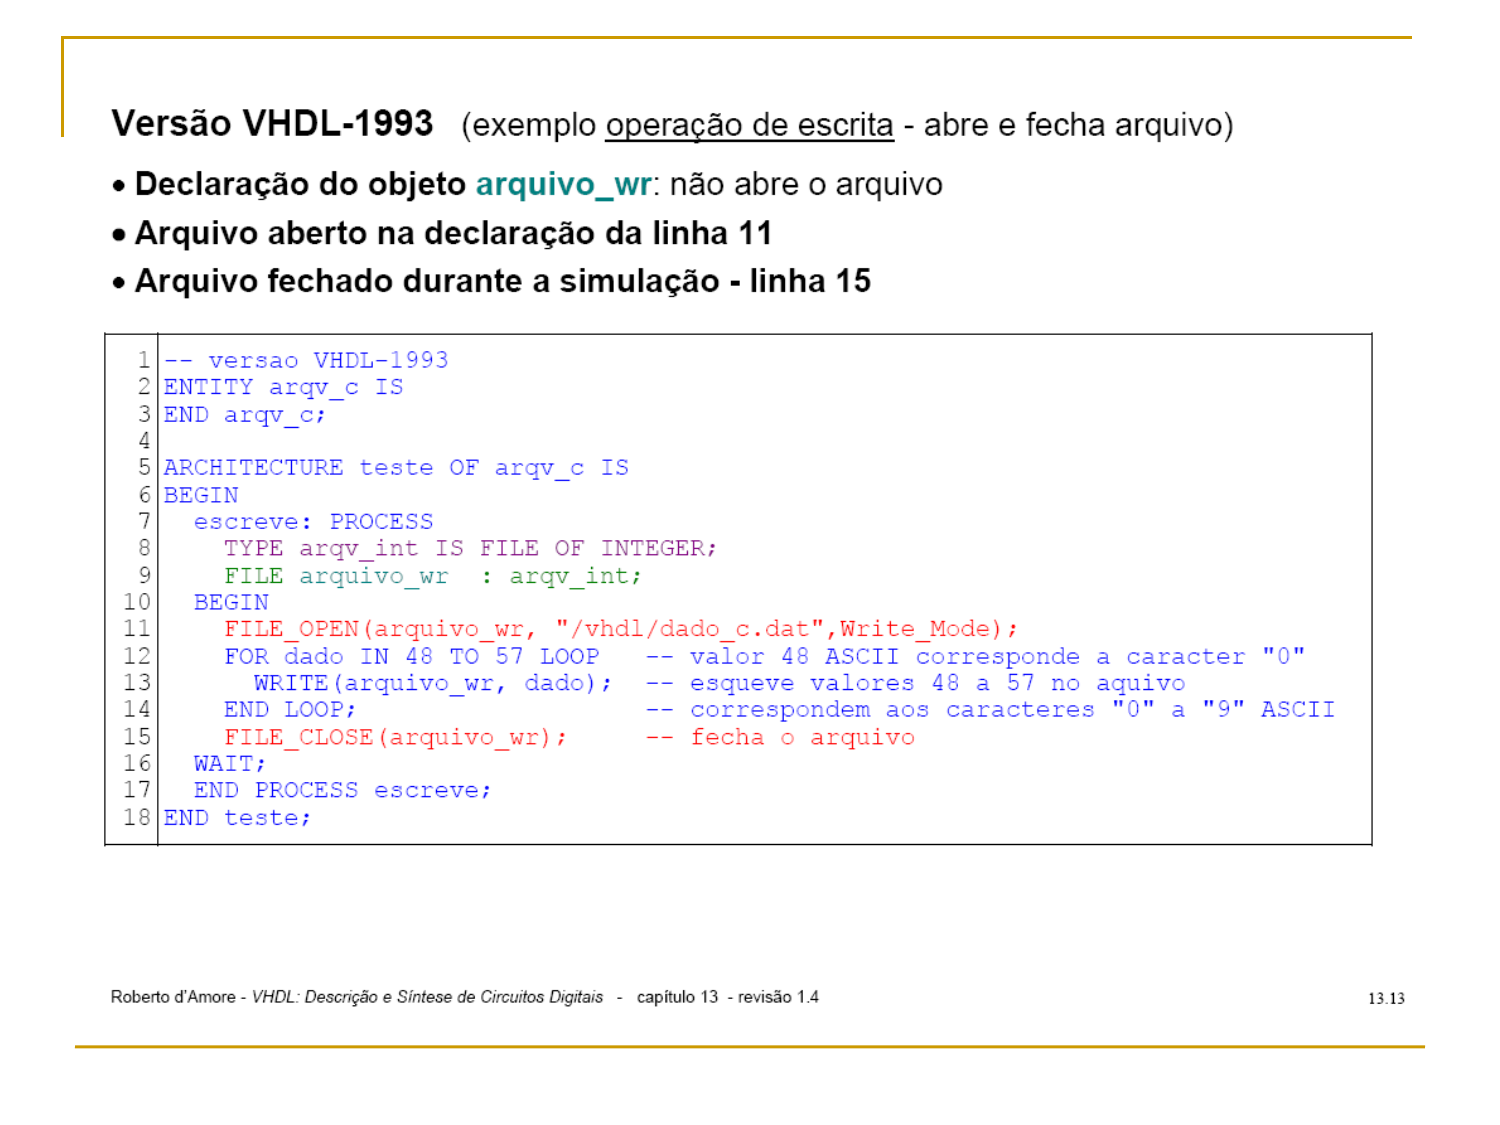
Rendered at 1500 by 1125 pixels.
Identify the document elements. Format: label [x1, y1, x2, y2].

picture [64, 54, 1452, 1033]
